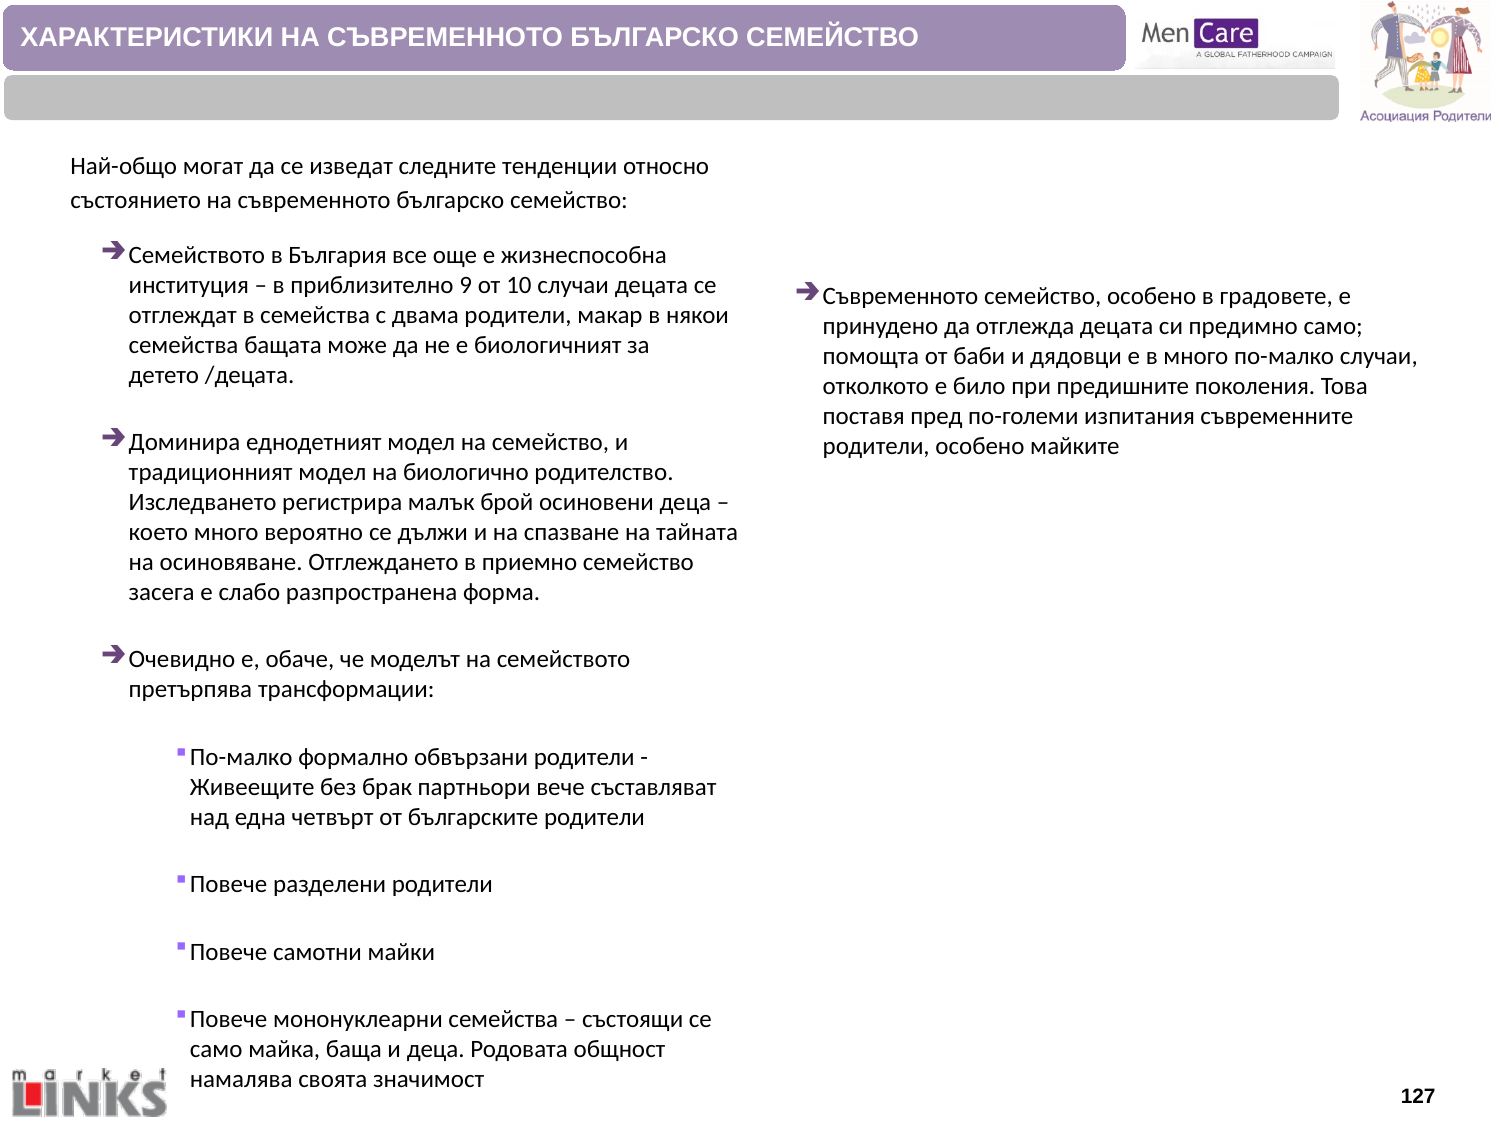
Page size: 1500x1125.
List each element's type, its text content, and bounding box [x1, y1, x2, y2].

picture [12, 1068, 41, 1117]
picture [1360, 1, 1491, 122]
text_box [88, 160, 845, 350]
text_box ХАРАКТЕРИСТИКИ НА СЪВРЕМЕННОТО БЪЛГАРСКО СЕМЕЙСТВО [5, 9, 1323, 63]
text_box Най-общо могат да се изведат следните тенденции относно състоянието на съвременното българско семейство: Семейството в България все още е жизнеспособна институция – в приблизително 9 от 10 случаи децата се отглеждат в семейства с двама родители, макар в някои семейства бащата може да не е биологичният за детето /децата. Доминира еднодетният модел на семейство, и традиционният модел на биологично родителство. Изследването регистрира малък брой осиновени деца – което много вероятно се дължи и на спазване на тайната на осиновяване. Отглеждането в приемно семейство засега е слабо разпространена форма. Очевидно е, обаче, че моделът на семейството претърпява трансформации: По-малко формално обвързани родители - Живеещите без брак партньори вече съставляват над една четвърт от българските родители Повече разделени родители Повече самотни майки Повече мононуклеарни семейства – състоящи се само майка, баща и деца. Родовата общност намалява своята значимост Съвременното семейство, особено в градовете, е принудено да отглежда децата си предимно само; помощта от баби и дядовци е в много по-малко случаи, отколкото е било при предишните поколения. Това поставя пред по-големи изпитания съвременните родители, особено майките [41, 137, 1459, 1125]
picture [1134, 9, 1336, 69]
